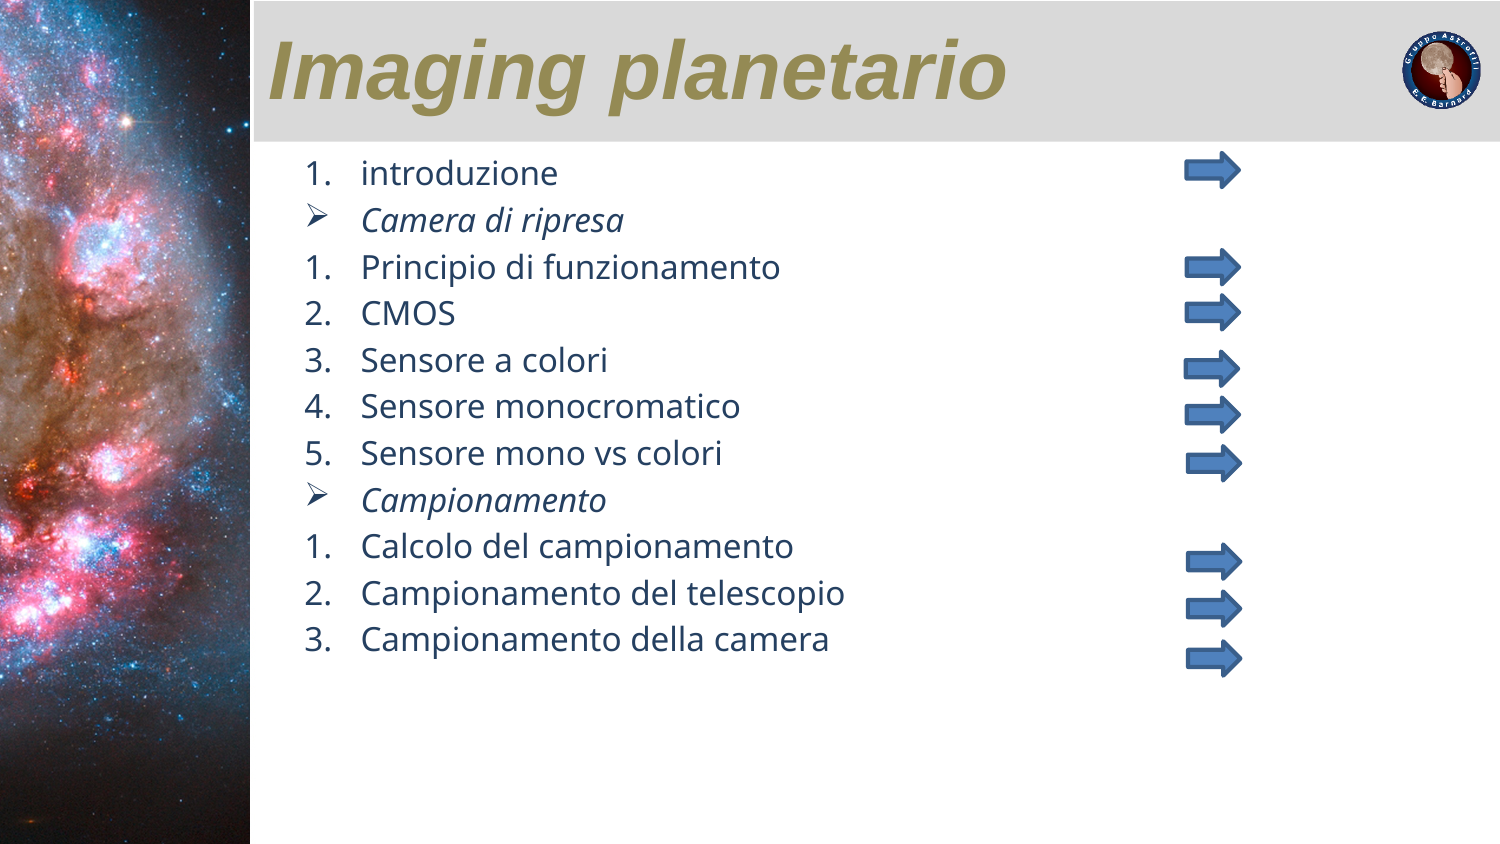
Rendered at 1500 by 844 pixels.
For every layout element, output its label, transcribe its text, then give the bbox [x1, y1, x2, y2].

text_box [1185, 589, 1243, 628]
text_box [1185, 542, 1243, 581]
picture [0, 0, 1500, 844]
text_box [1183, 349, 1241, 388]
picture [1399, 26, 1483, 116]
list introduzione Camera di ripresa Principio di funzionamento CMOS Sensore a colori Sensore monocromatico Sensore mono vs colori Campionamento Calcolo del campionamento Campionamento del telescopio Campionamento della camera [289, 145, 1390, 844]
text_box [1184, 293, 1242, 332]
text_box [1184, 248, 1242, 287]
title Imaging planetario [253, 1, 1500, 142]
text_box [1185, 639, 1243, 678]
text_box [1184, 150, 1242, 190]
text_box [1184, 395, 1242, 434]
text_box [1185, 444, 1243, 483]
